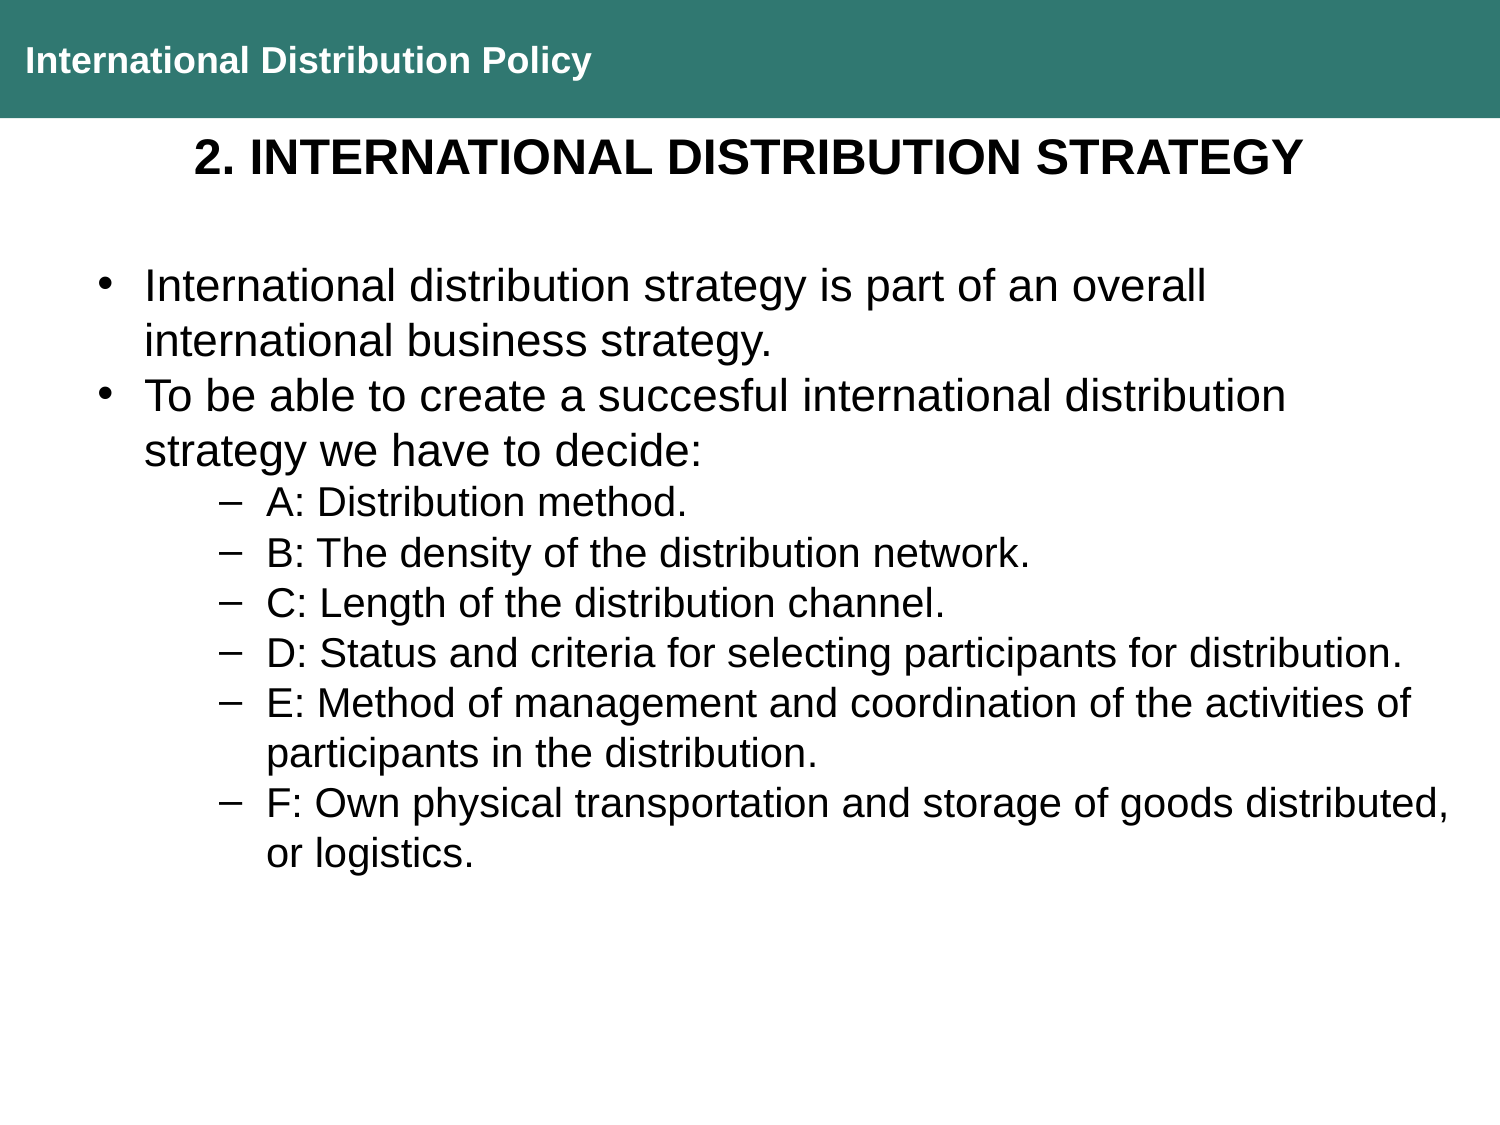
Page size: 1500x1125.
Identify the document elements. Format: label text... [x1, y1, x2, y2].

text_box International Distribution Policy [0, 0, 1500, 120]
text_box International distribution strategy is part of an overall international business strategy. To be able to create a succesful international distribution strategy we have to decide: A: Distribution method. B: The density of the distribution network. C: Length of the distribution channel. D: Status and criteria for selecting participants for distribution. E: Method of management and coordination of the activities of participants in the distribution. F: Own physical transportation and storage of goods distributed, or logistics. [82, 247, 1474, 883]
text_box 2. INTERNATIONAL DISTRIBUTION STRATEGY [55, 117, 1444, 193]
